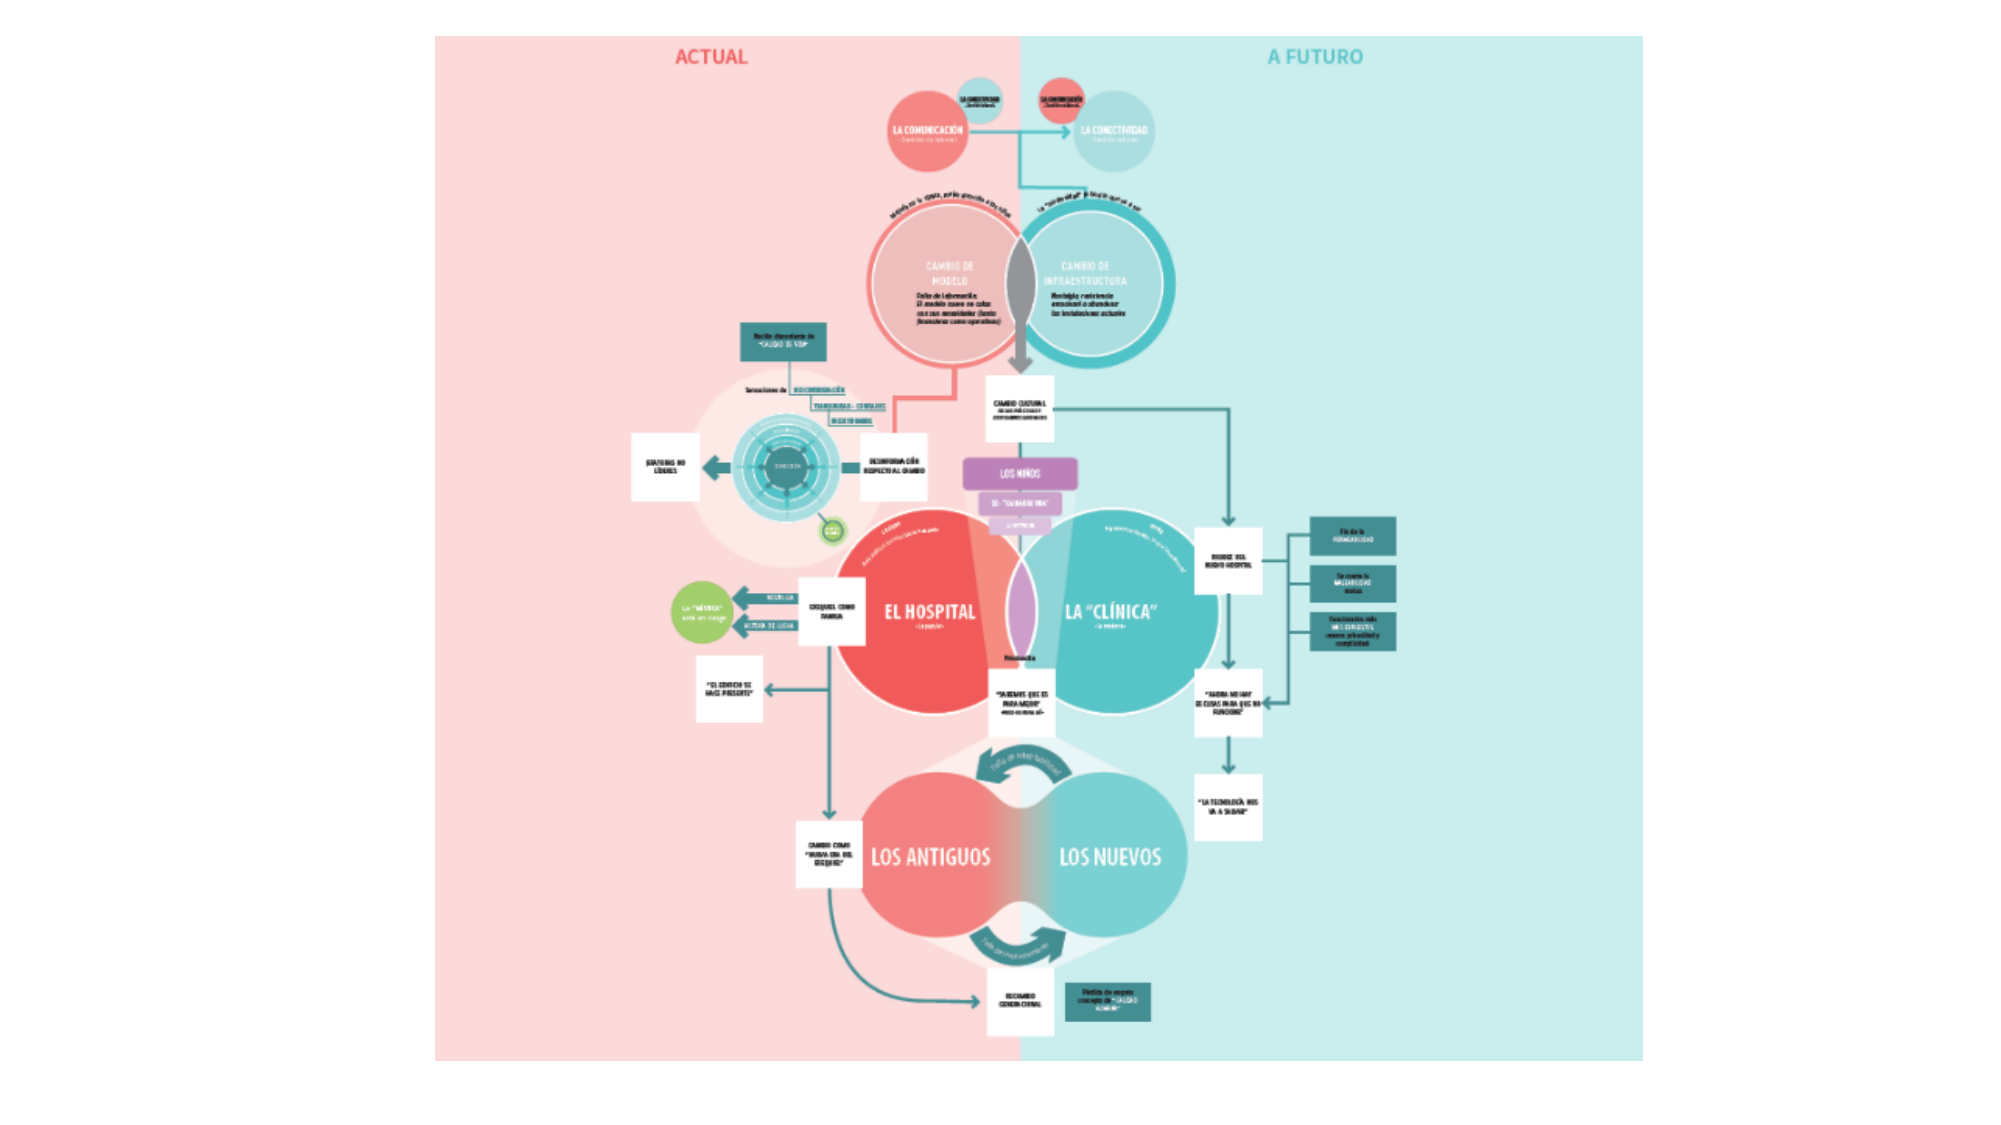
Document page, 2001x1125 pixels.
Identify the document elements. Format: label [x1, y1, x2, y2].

picture [435, 36, 1643, 1061]
